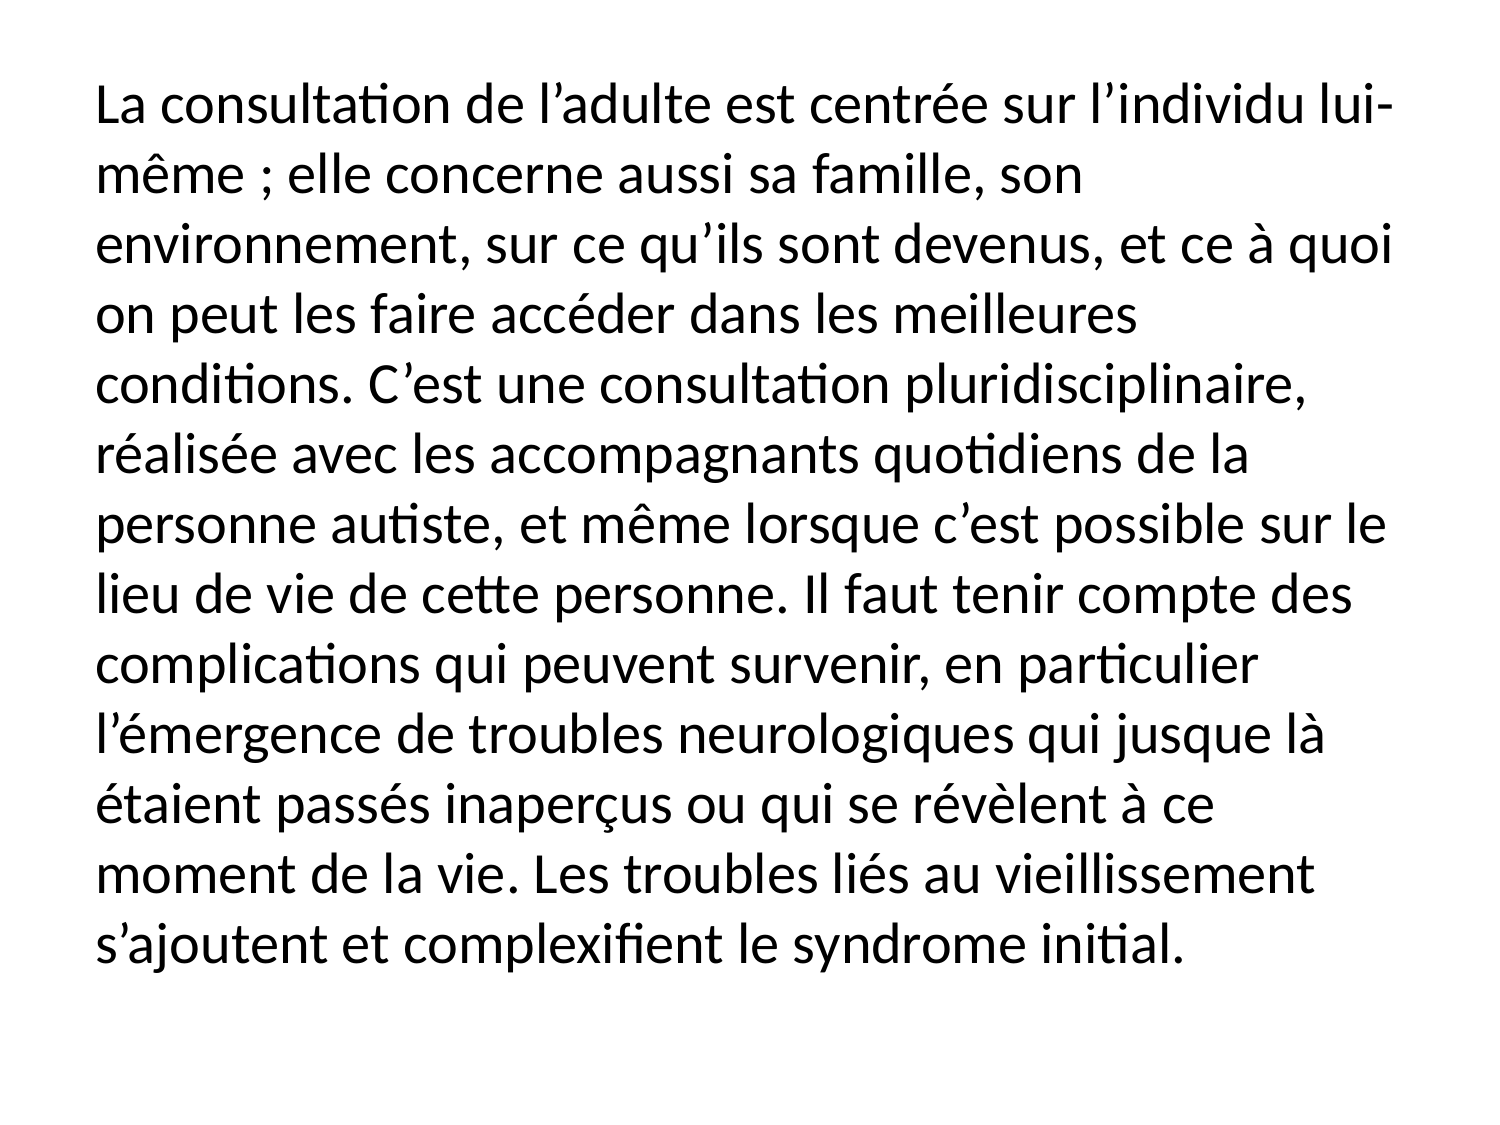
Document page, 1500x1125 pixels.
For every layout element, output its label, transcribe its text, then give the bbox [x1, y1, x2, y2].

list La consultation de l’adulte est centrée sur l’individu lui-même ; elle concerne aussi sa famille, son environnement, sur ce qu’ils sont devenus, et ce à quoi on peut les faire accéder dans les meilleures conditions. C’est une consultation pluridisciplinaire, réalisée avec les accompagnants quotidiens de la personne autiste, et même lorsque c’est possible sur le lieu de vie de cette personne. Il faut tenir compte des complications qui peuvent survenir, en particulier l’émergence de troubles neurologiques qui jusque là étaient passés inaperçus ou qui se révèlent à ce moment de la vie. Les troubles liés au vieillissement s’ajoutent et complexifient le syndrome initial. [79, 57, 1416, 1065]
